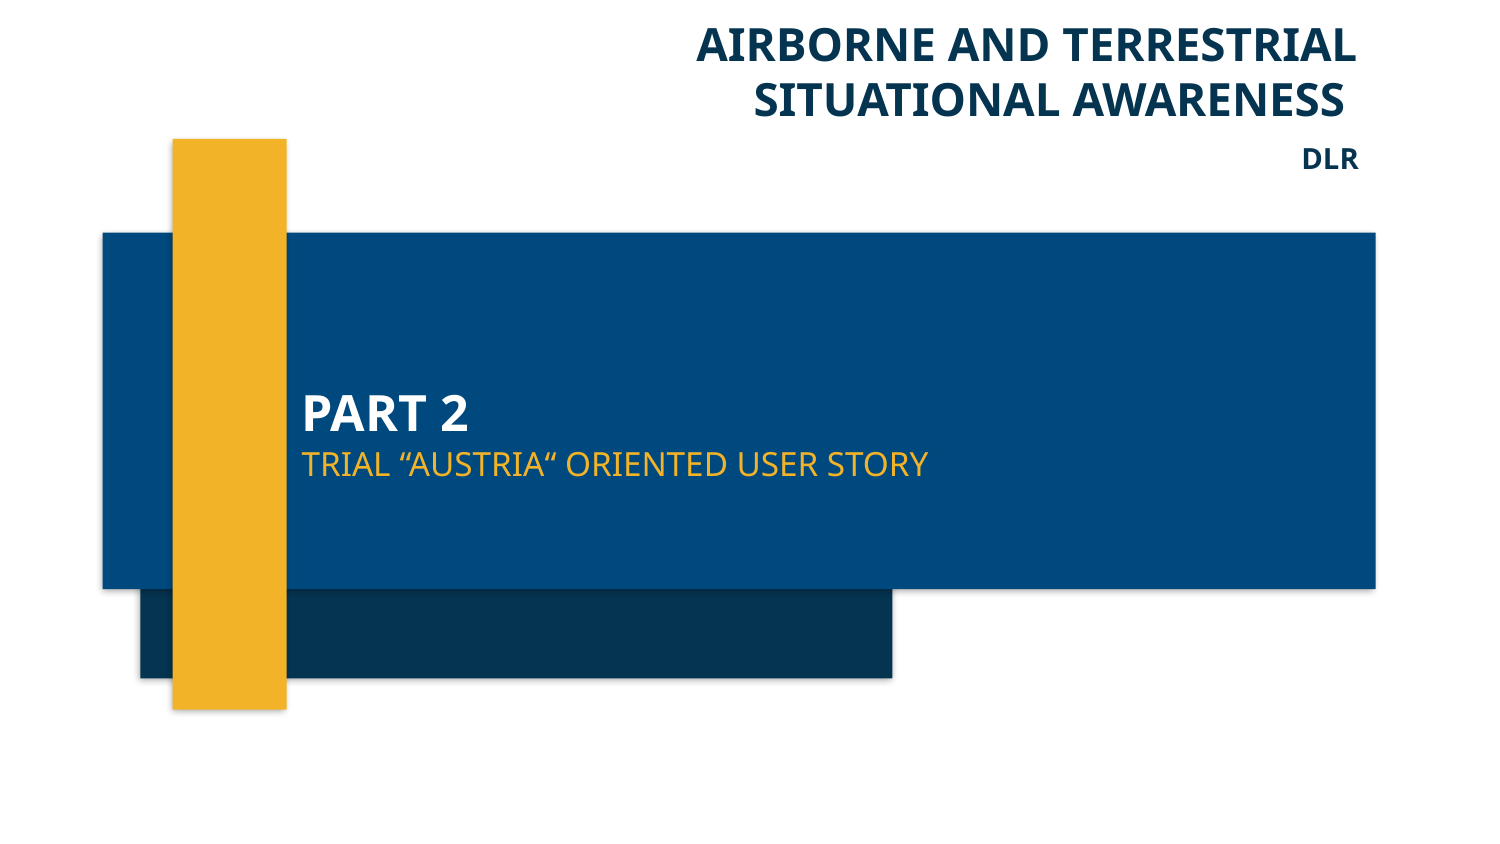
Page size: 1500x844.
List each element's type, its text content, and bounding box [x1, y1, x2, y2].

text_box Airborne and Terrestrial Situational Awareness [411, 0, 1373, 133]
text_box DLR [284, 133, 1374, 215]
title Part 2 [286, 232, 1376, 435]
list Trial “AUSTRIA“ oriented user story [286, 435, 1376, 537]
